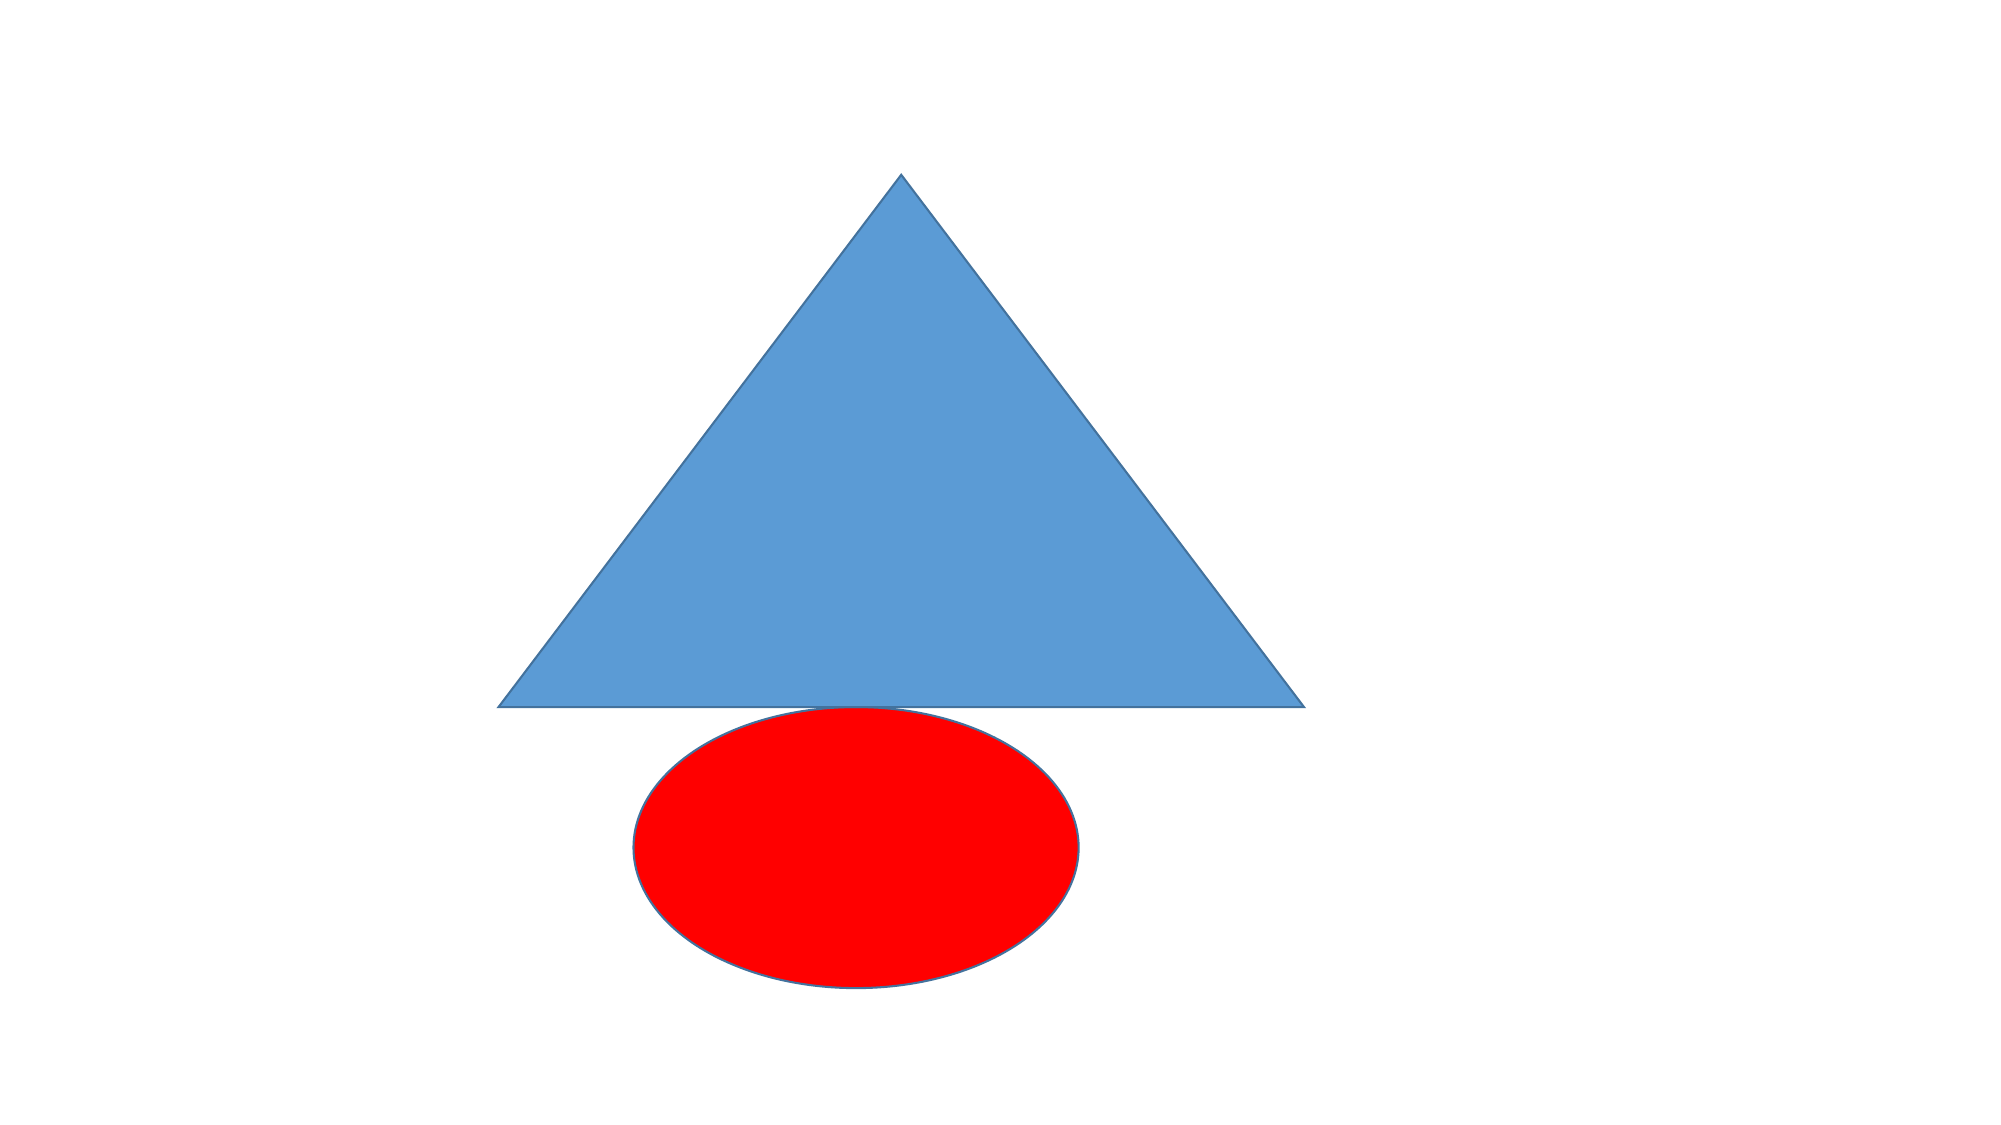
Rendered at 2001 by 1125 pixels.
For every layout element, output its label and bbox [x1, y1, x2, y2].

text_box [498, 174, 1304, 989]
